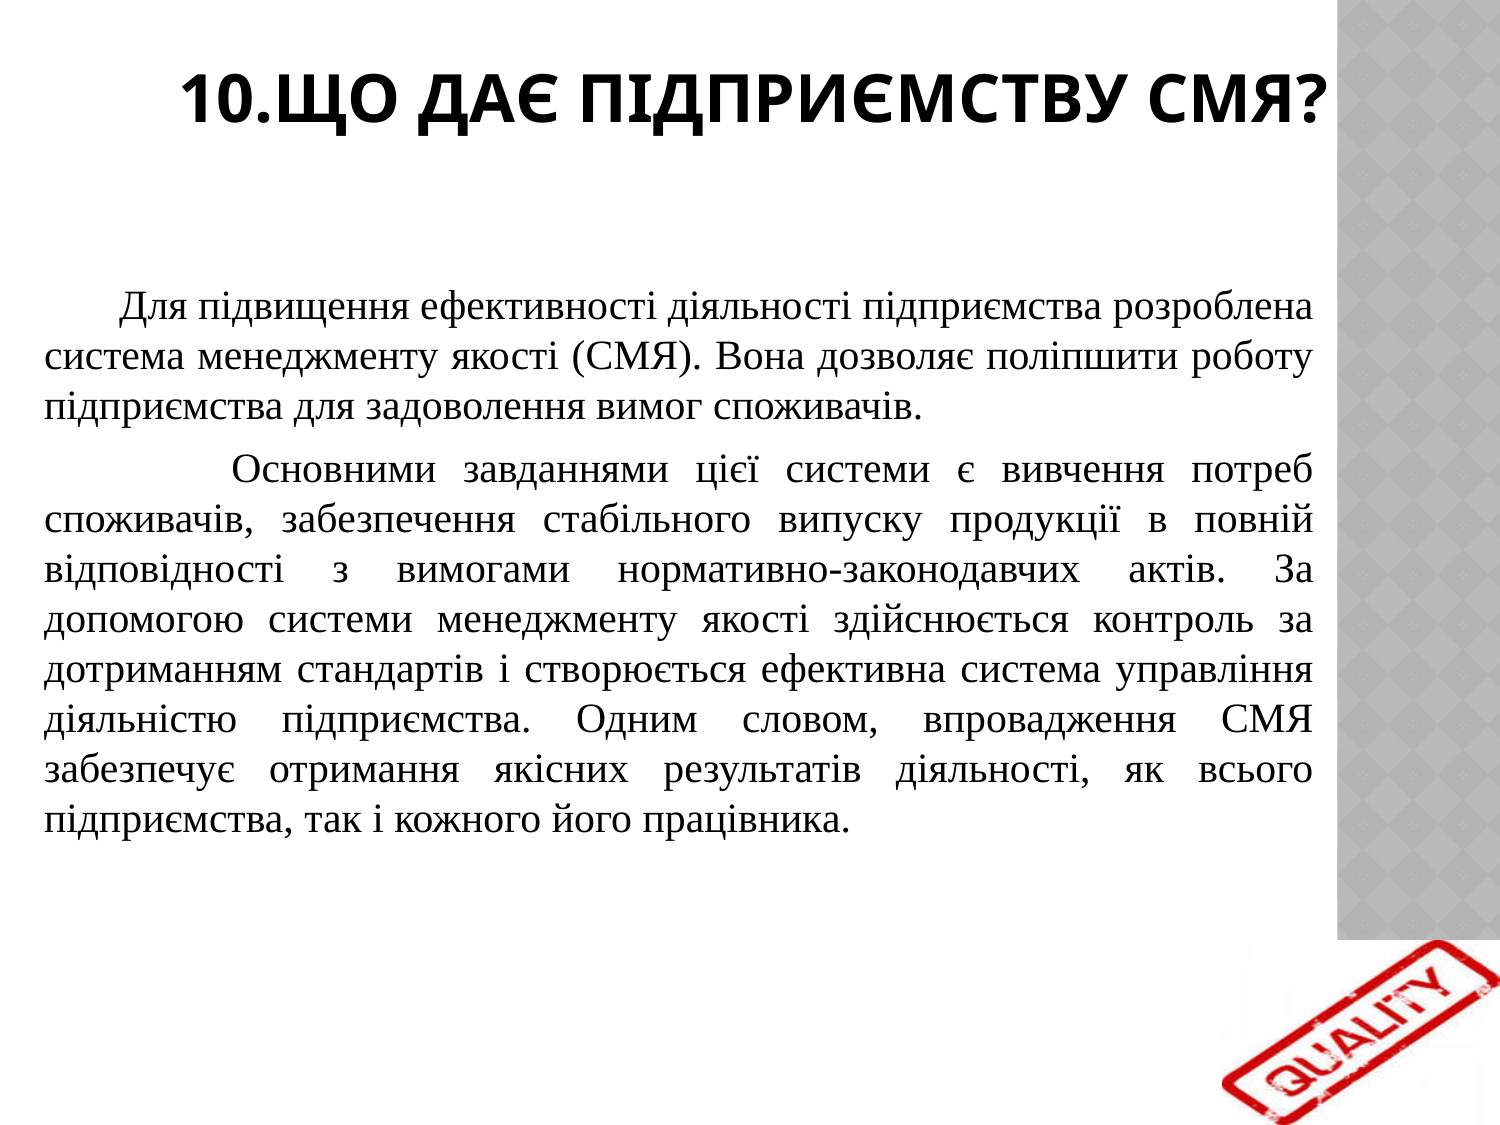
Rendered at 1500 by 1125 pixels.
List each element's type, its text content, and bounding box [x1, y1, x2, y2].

title 10.Що дає підприємству СМЯ? [170, 0, 1359, 136]
list Для підвищення ефективності діяльності підприємства розроблена система менеджменту якості (СМЯ). Вона дозволяє поліпшити роботу підприємства для задоволення вимог споживачів. Основними завданнями цієї системи є вивчення потреб споживачів, забезпечення стабільного випуску продукції в повній відповідності з вимогами нормативно-законодавчих актів. За допомогою системи менеджменту якості здійснюється контроль за дотриманням стандартів і створюється ефективна система управління діяльністю підприємства. Одним словом, впровадження СМЯ забезпечує отримання якісних результатів діяльності, як всього підприємства, так і кожного його працівника. [29, 208, 1329, 1083]
picture [1222, 940, 1500, 1125]
